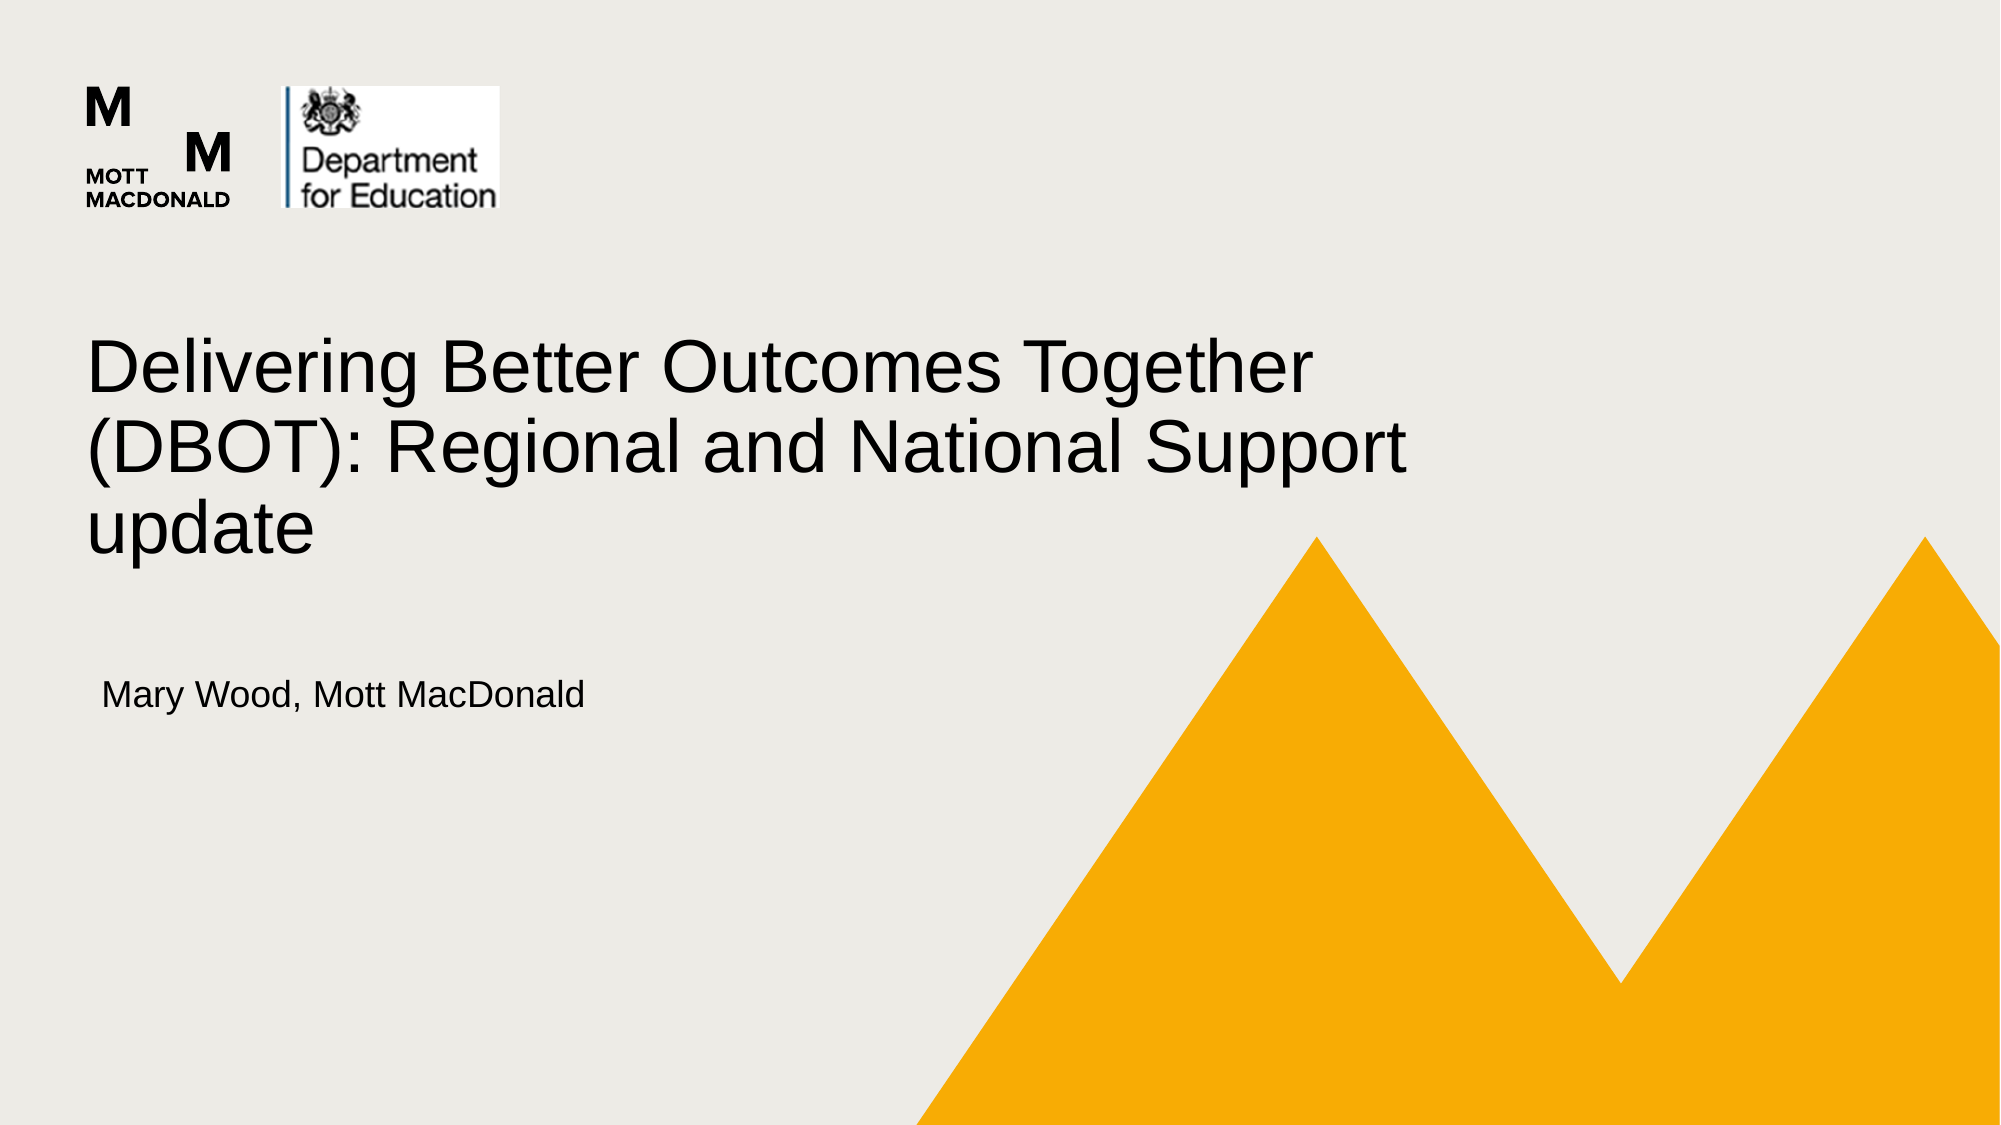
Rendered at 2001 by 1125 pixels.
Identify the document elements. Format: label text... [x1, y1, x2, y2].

text_box [1523, 534, 2000, 1125]
title Delivering Better Outcomes Together (DBOT): Regional and National Support update [86, 324, 1469, 571]
picture [280, 86, 501, 208]
text_box [915, 534, 1621, 1125]
text_box Mary Wood, Mott MacDonald [86, 662, 809, 723]
